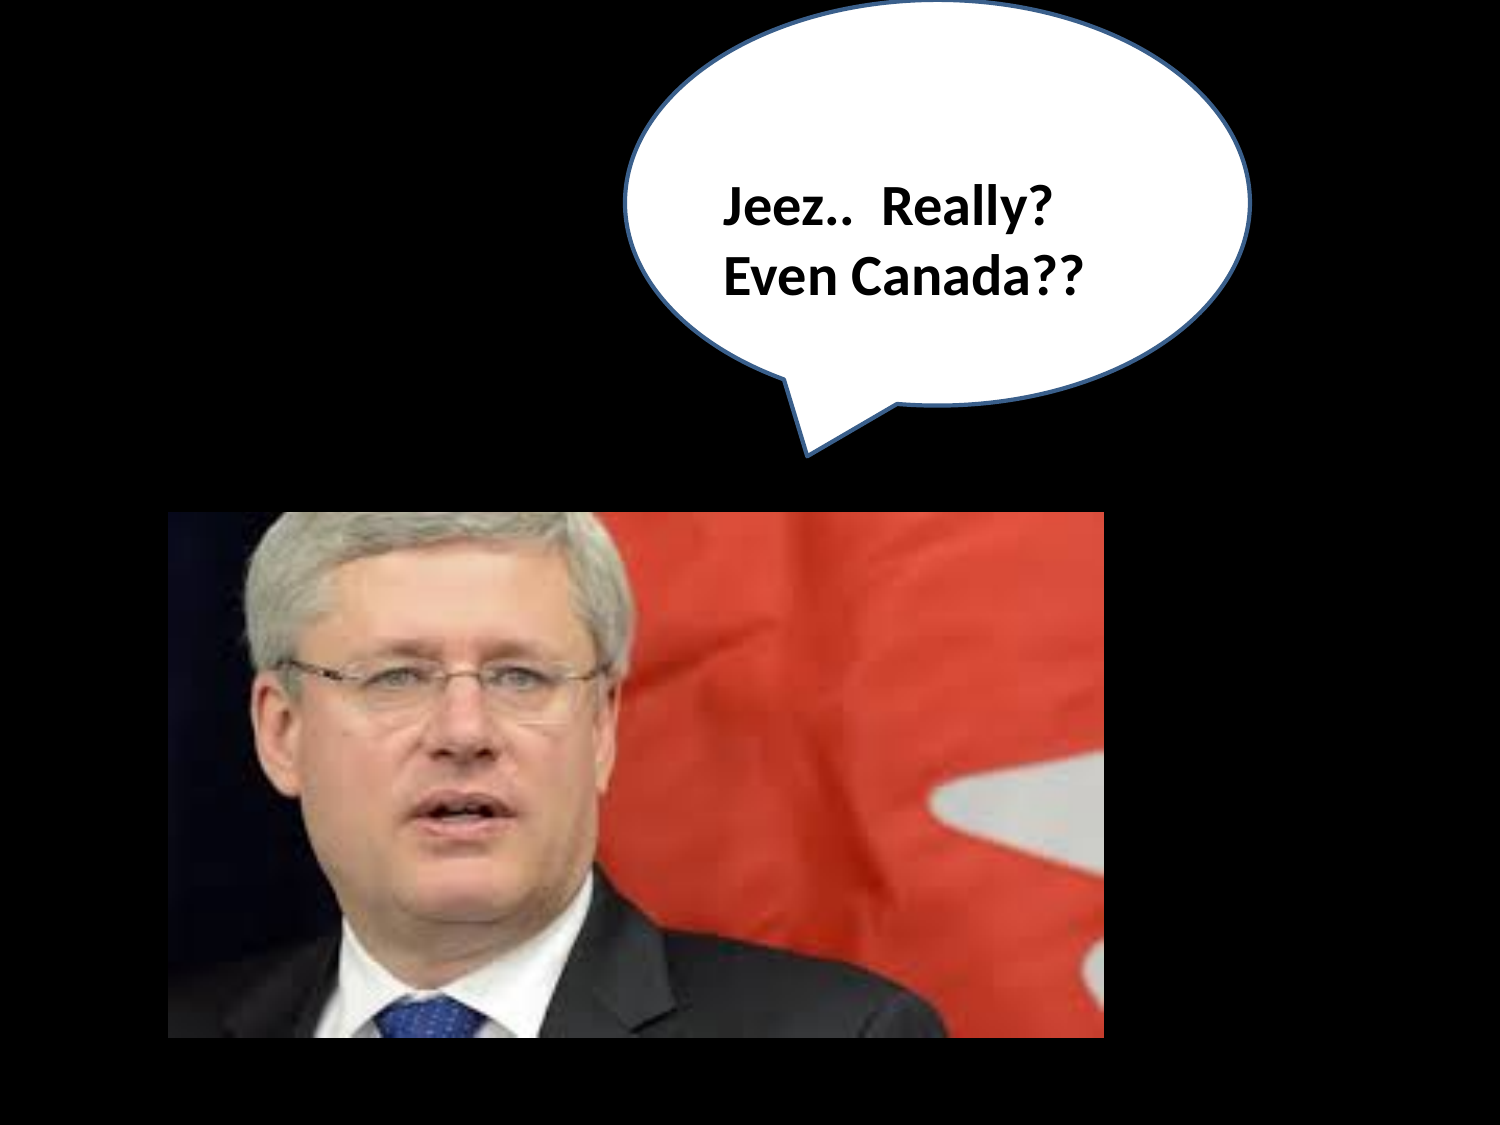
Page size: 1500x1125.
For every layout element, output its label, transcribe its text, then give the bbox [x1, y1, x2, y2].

text_box Jeez.. Really? Even Canada?? [709, 159, 1247, 315]
text_box [1247, 166, 1253, 240]
text_box [622, 0, 1245, 459]
picture [168, 512, 1104, 1038]
